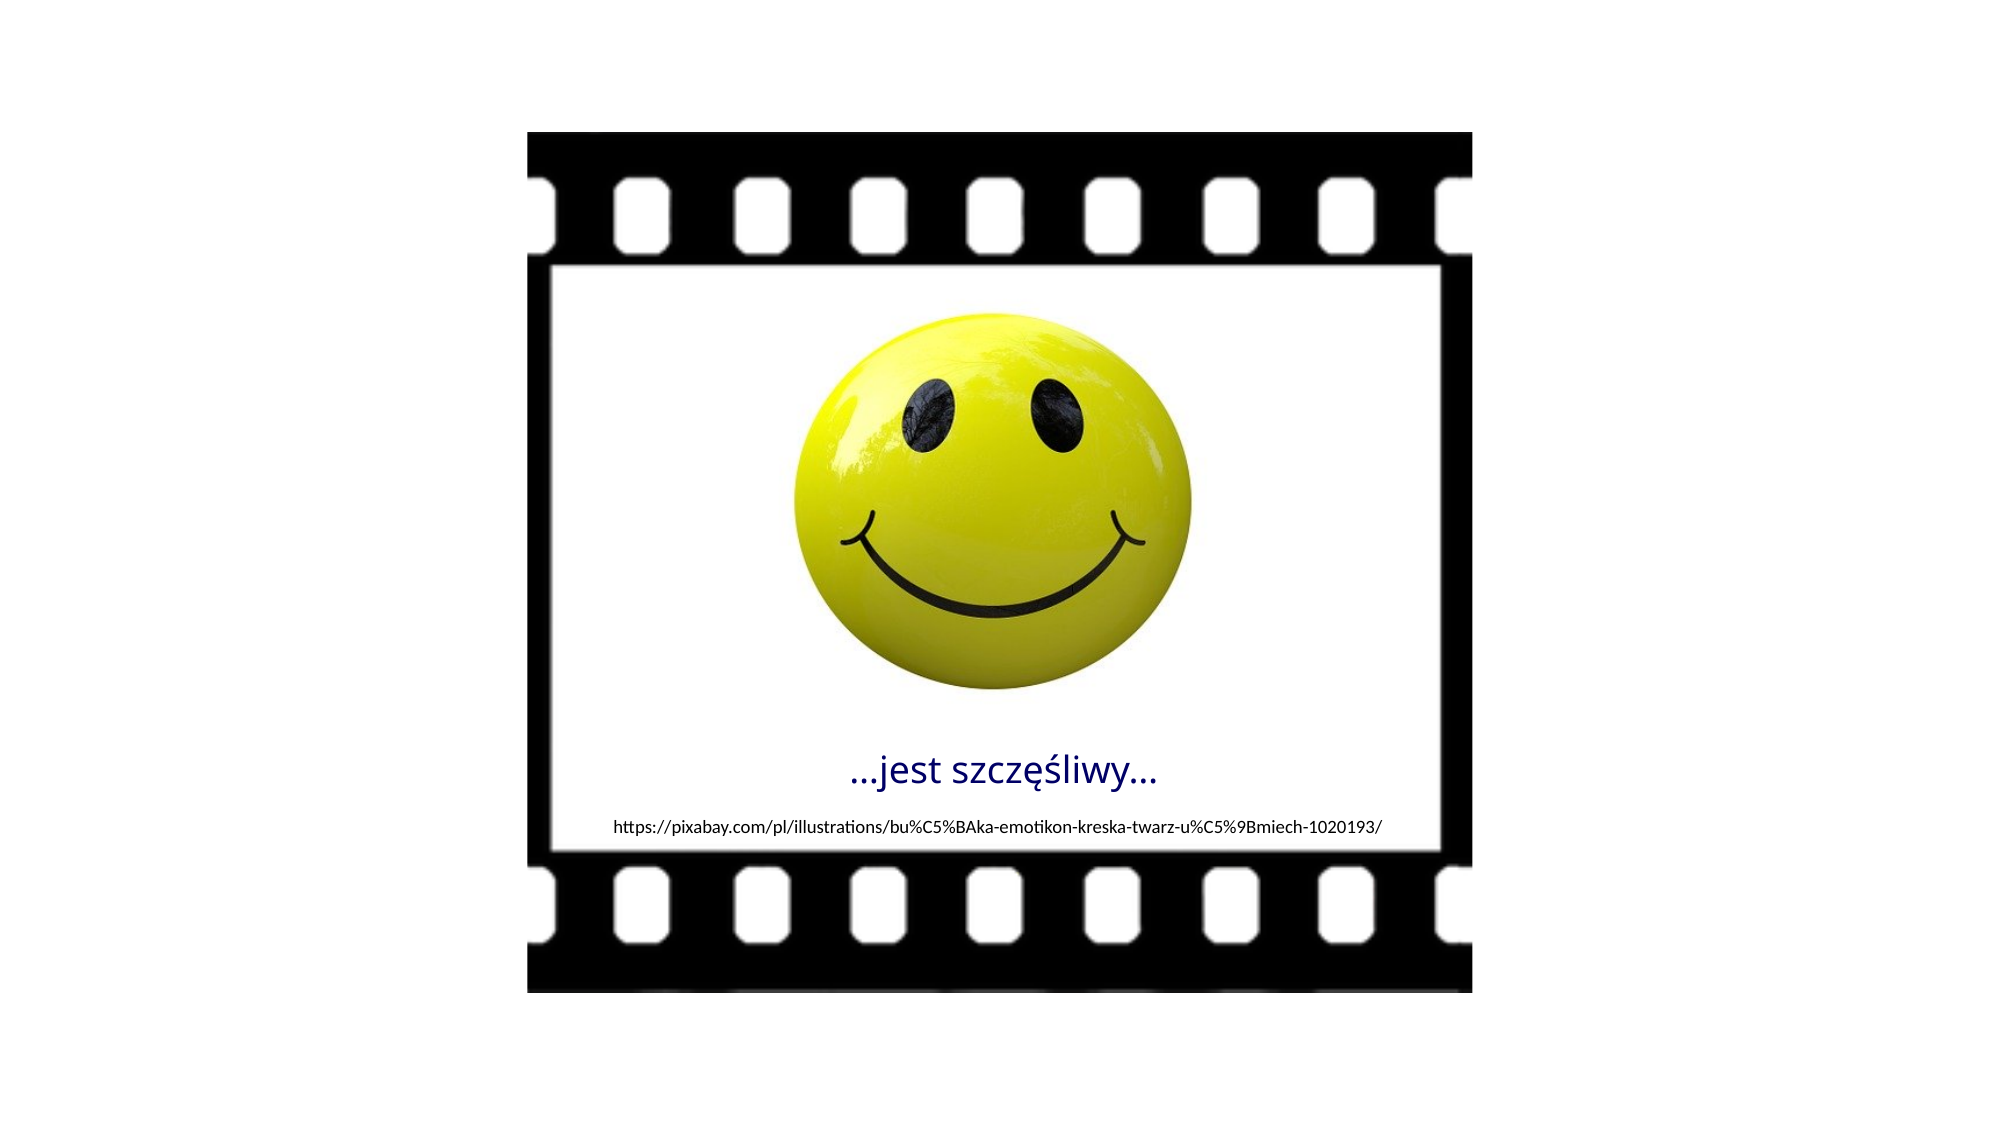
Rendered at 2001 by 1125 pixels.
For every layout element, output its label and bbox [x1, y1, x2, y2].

picture [527, 132, 1473, 993]
